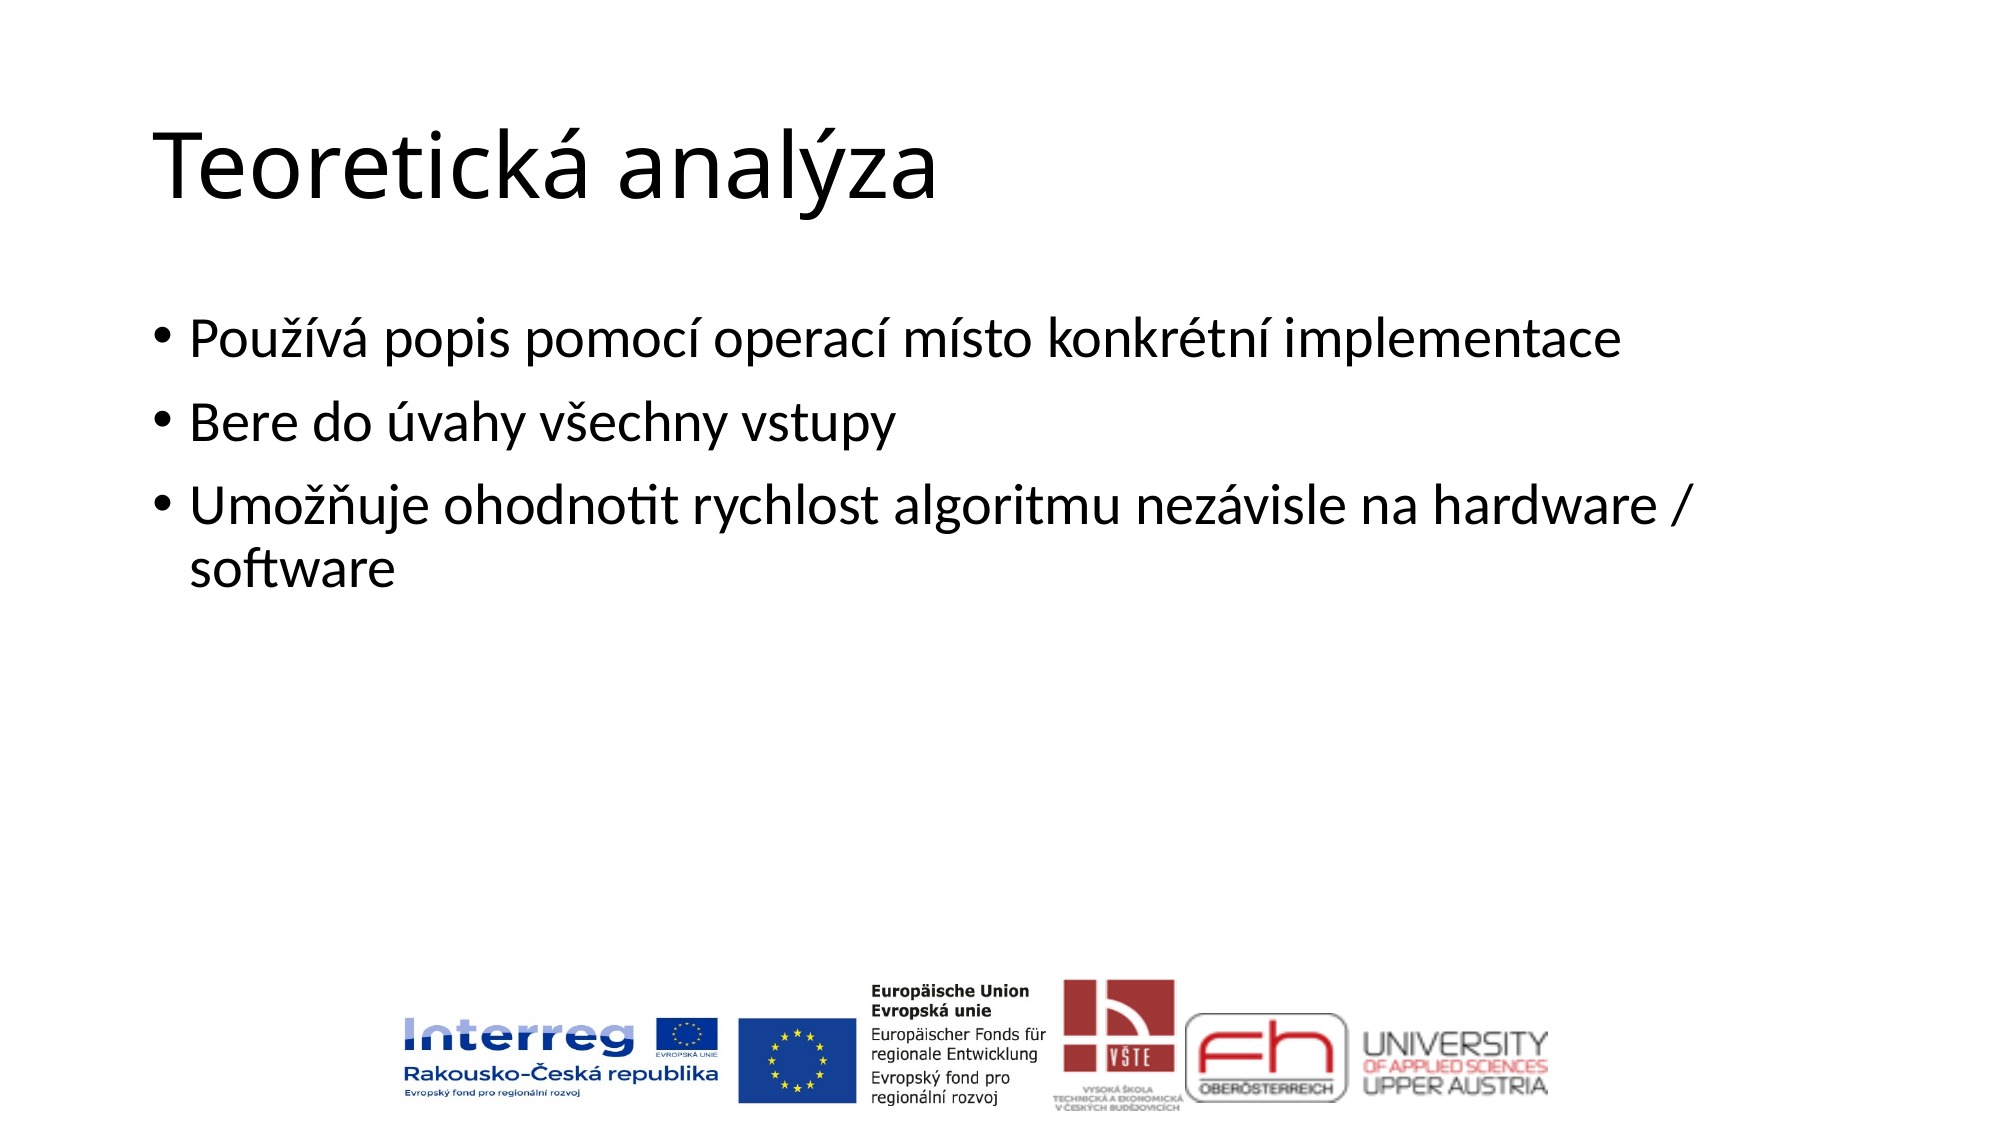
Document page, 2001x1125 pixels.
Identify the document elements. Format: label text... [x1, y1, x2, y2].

list Používá popis pomocí operací místo konkrétní implementace Bere do úvahy všechny vstupy Umožňuje ohodnotit rychlost algoritmu nezávisle na hardware / software [137, 299, 1863, 1014]
picture [1185, 1013, 1548, 1103]
picture [1053, 979, 1184, 1111]
picture [374, 984, 1046, 1125]
title Teoretická analýza [137, 59, 1863, 278]
